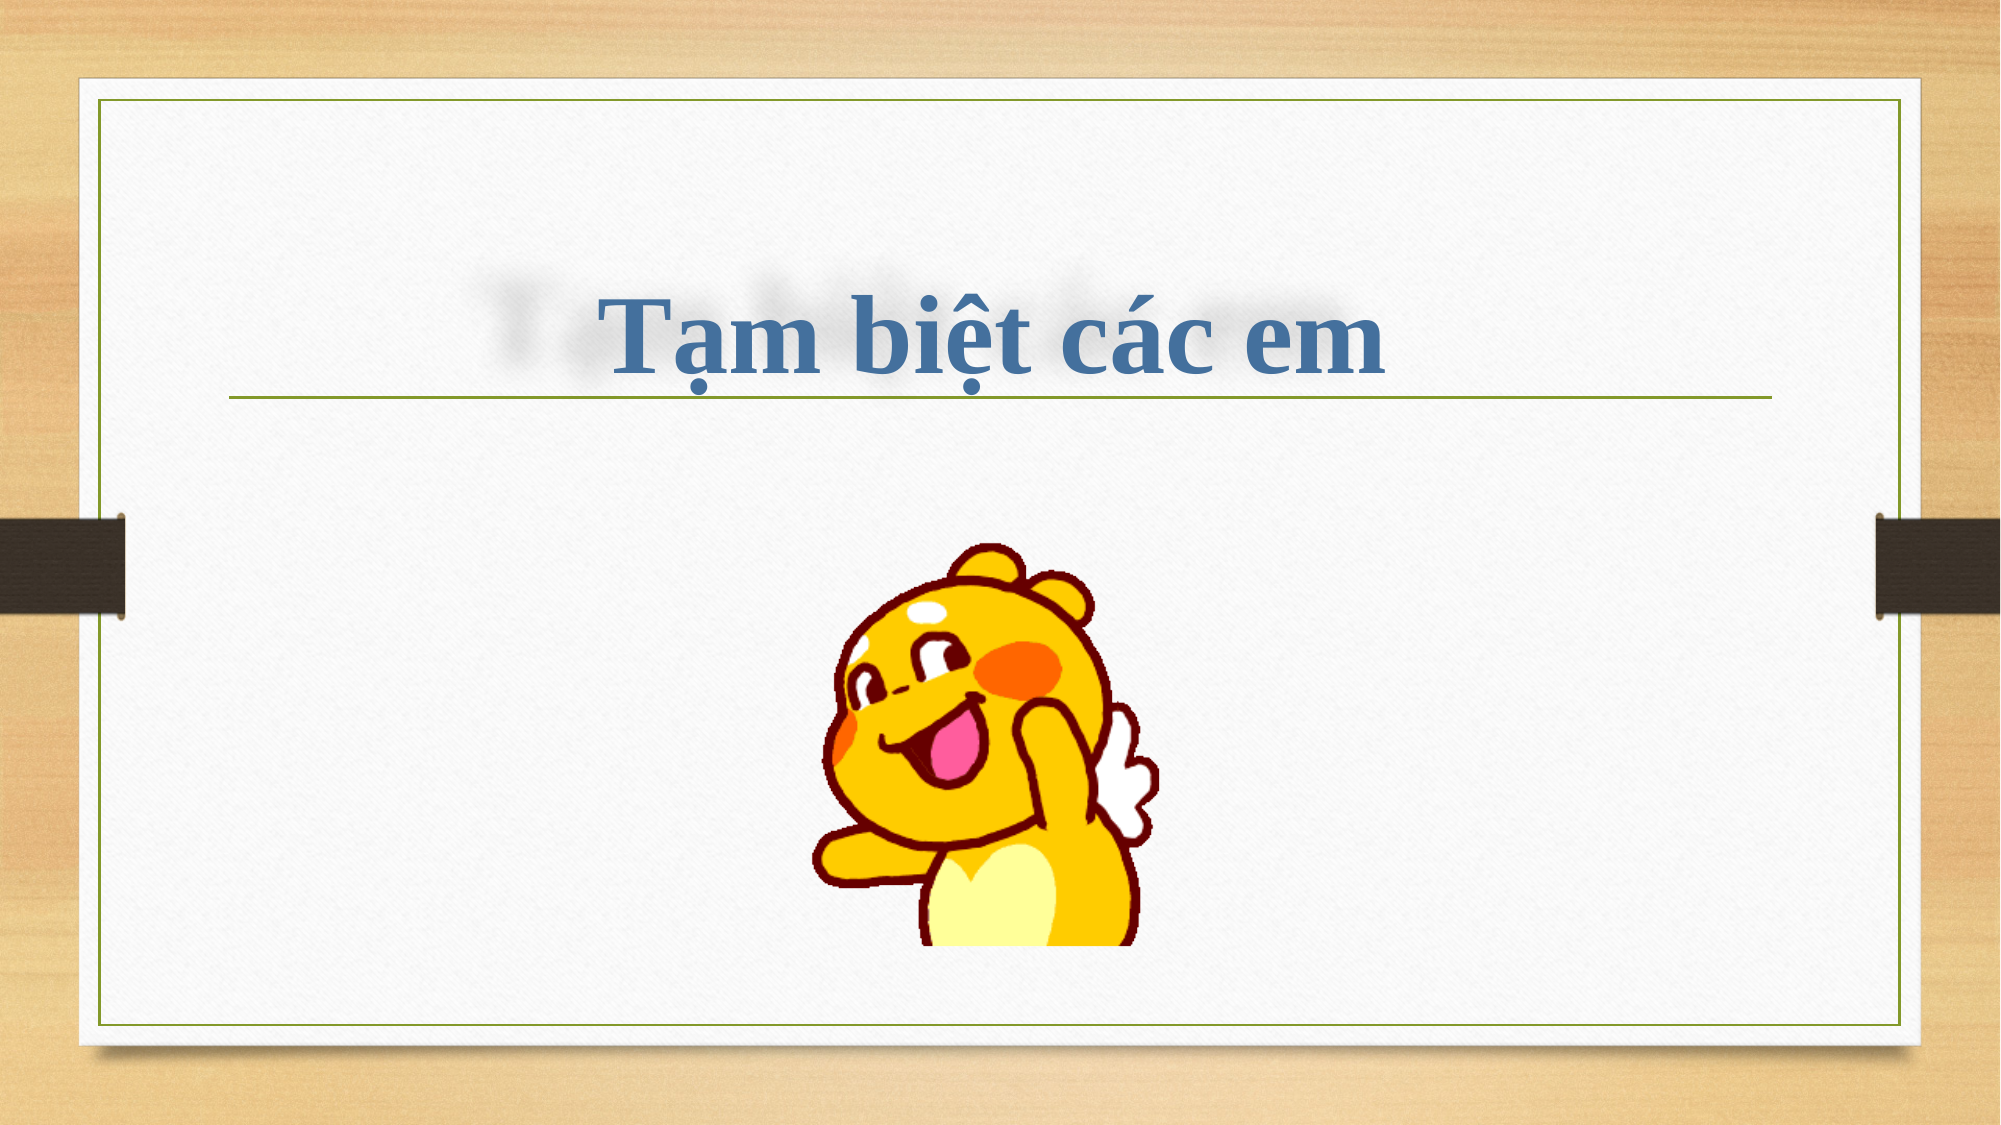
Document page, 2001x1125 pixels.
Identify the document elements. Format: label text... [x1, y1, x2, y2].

picture [0, 0, 2001, 1125]
text_box Tạm biệt các em [582, 253, 1404, 404]
